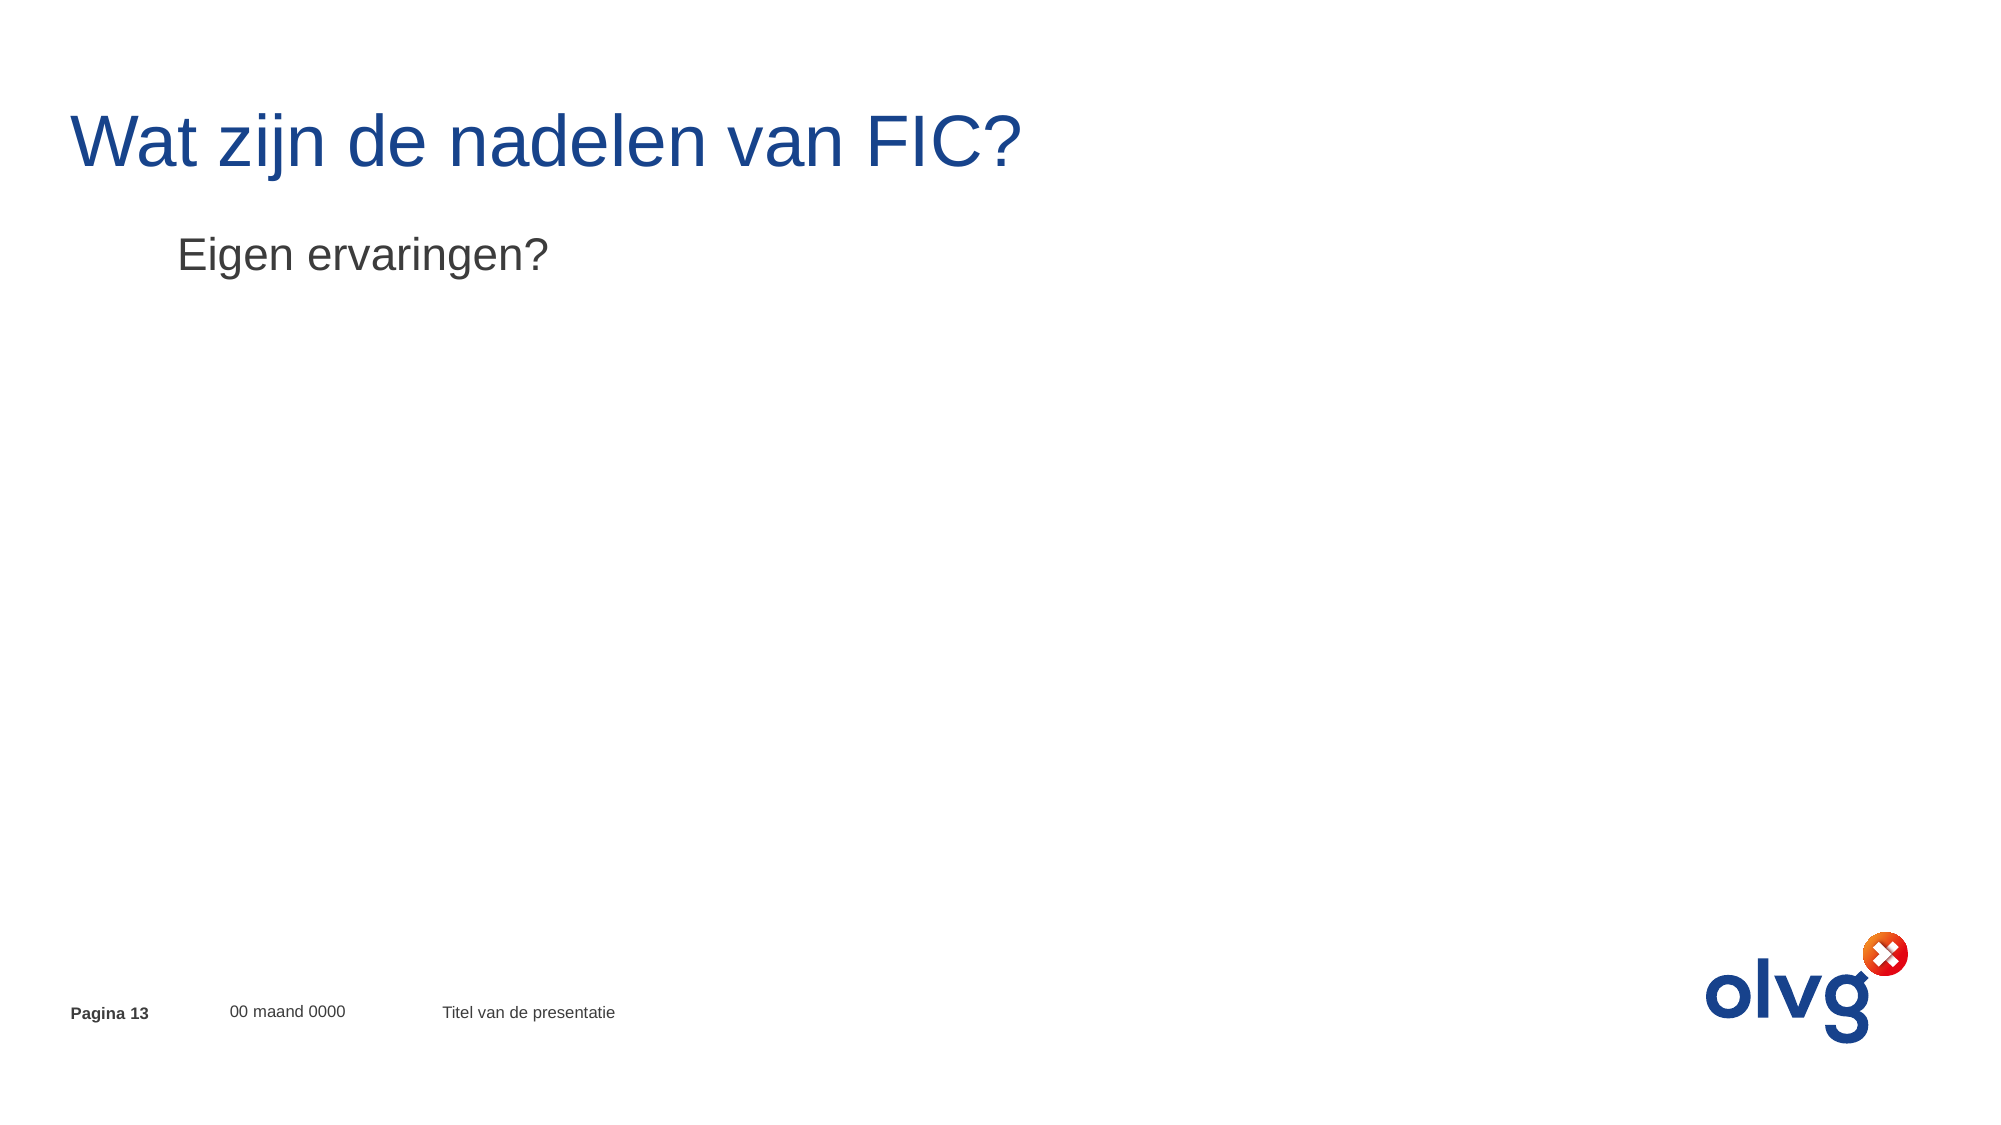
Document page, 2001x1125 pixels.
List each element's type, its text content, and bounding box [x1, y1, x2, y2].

list Eigen ervaringen? [176, 226, 1666, 909]
title Wat zijn de nadelen van FIC? [70, 107, 1929, 181]
footer Titel van de presentatie [442, 1001, 1118, 1023]
slide_number Pagina 13 [70, 1001, 177, 1023]
slide_number 00 maand 0000 [229, 1000, 390, 1022]
